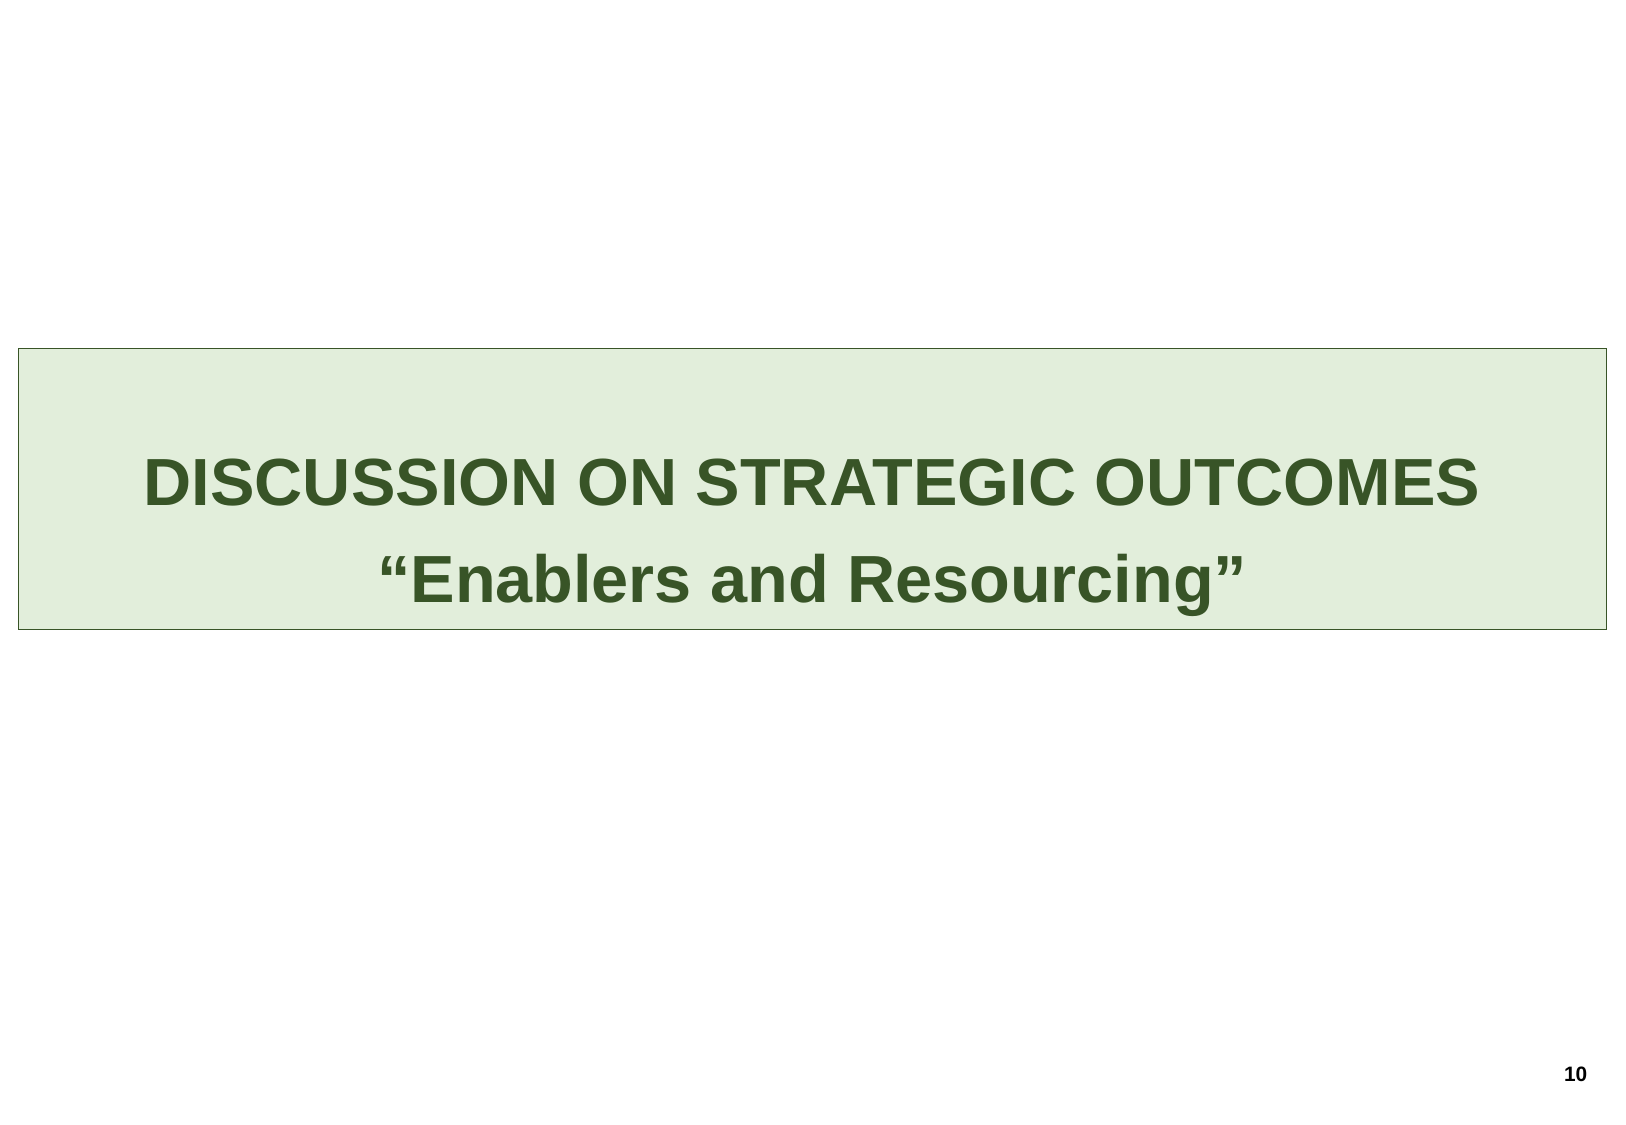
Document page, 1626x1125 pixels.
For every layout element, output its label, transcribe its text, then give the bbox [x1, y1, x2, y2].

slide_number 10 [1236, 1042, 1602, 1103]
text_box DISCUSSION ON STRATEGIC OUTCOMES “Enablers and Resourcing” [18, 348, 1607, 630]
